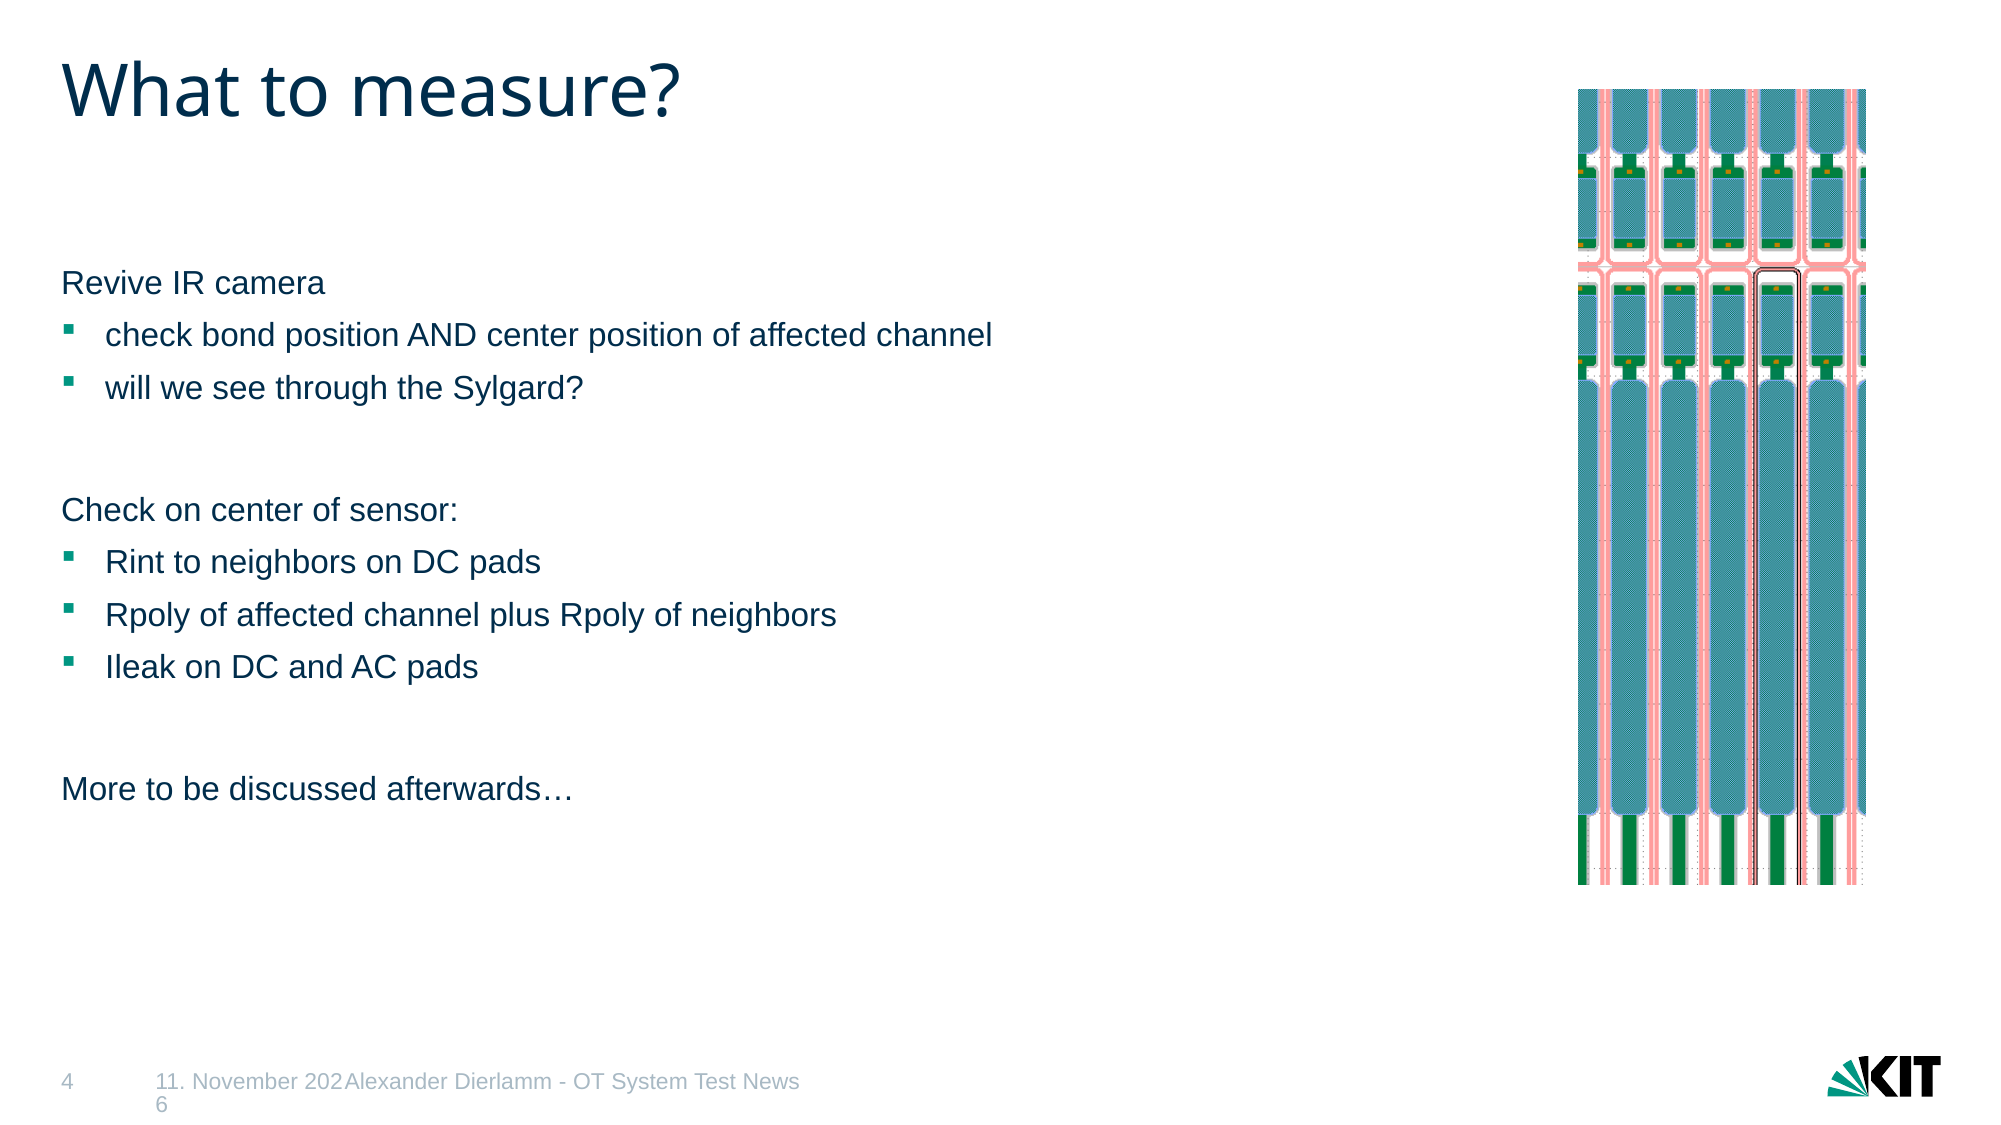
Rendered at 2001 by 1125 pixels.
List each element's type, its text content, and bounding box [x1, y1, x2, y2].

slide_number 4 [60, 1029, 156, 1125]
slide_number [156, 1029, 344, 1125]
list Revive IR camera check bond position AND center position of affected channel will we see through the Sylgard? Check on center of sensor: Rint to neighbors on DC pads Rpoly of affected channel plus Rpoly of neighbors Ileak on DC and AC pads More to be discussed afterwards… [60, 261, 1302, 1029]
picture [1578, 89, 1867, 885]
footer Alexander Dierlamm - OT System Test News [344, 1029, 1302, 1125]
title What to measure? [60, 60, 1940, 226]
